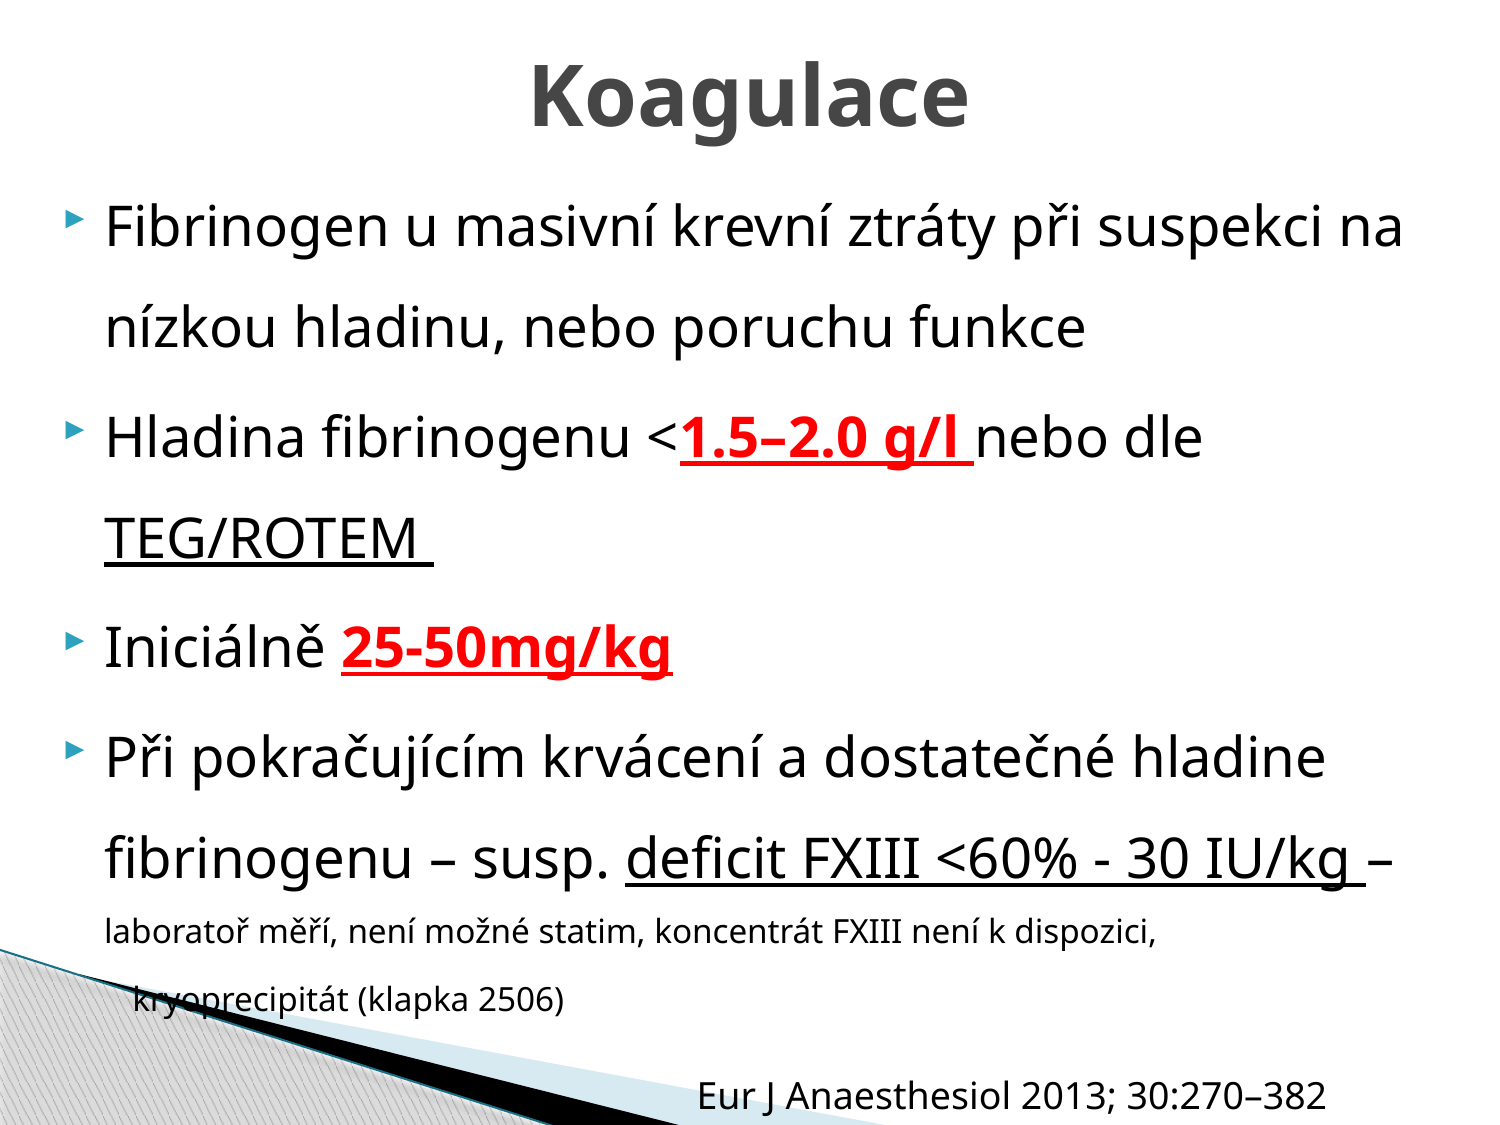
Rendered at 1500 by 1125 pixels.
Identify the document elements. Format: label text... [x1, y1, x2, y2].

list Fibrinogen u masivní krevní ztráty při suspekci na nízkou hladinu, nebo poruchu funkce Hladina fibrinogenu <1.5–2.0 g/l nebo dle TEG/ROTEM Iniciálně 25-50mg/kg Při pokračujícím krvácení a dostatečné hladine fibrinogenu – susp. deficit FXIII <60% - 30 IU/kg – laboratoř měří, není možné statim, koncentrát FXIII není k dispozici, kryoprecipitát (klapka 2506) [29, 149, 1471, 1094]
title Koagulace [75, 0, 1425, 185]
text_box Eur J Anaesthesiol 2013; 30:270–382 [681, 1064, 1343, 1125]
